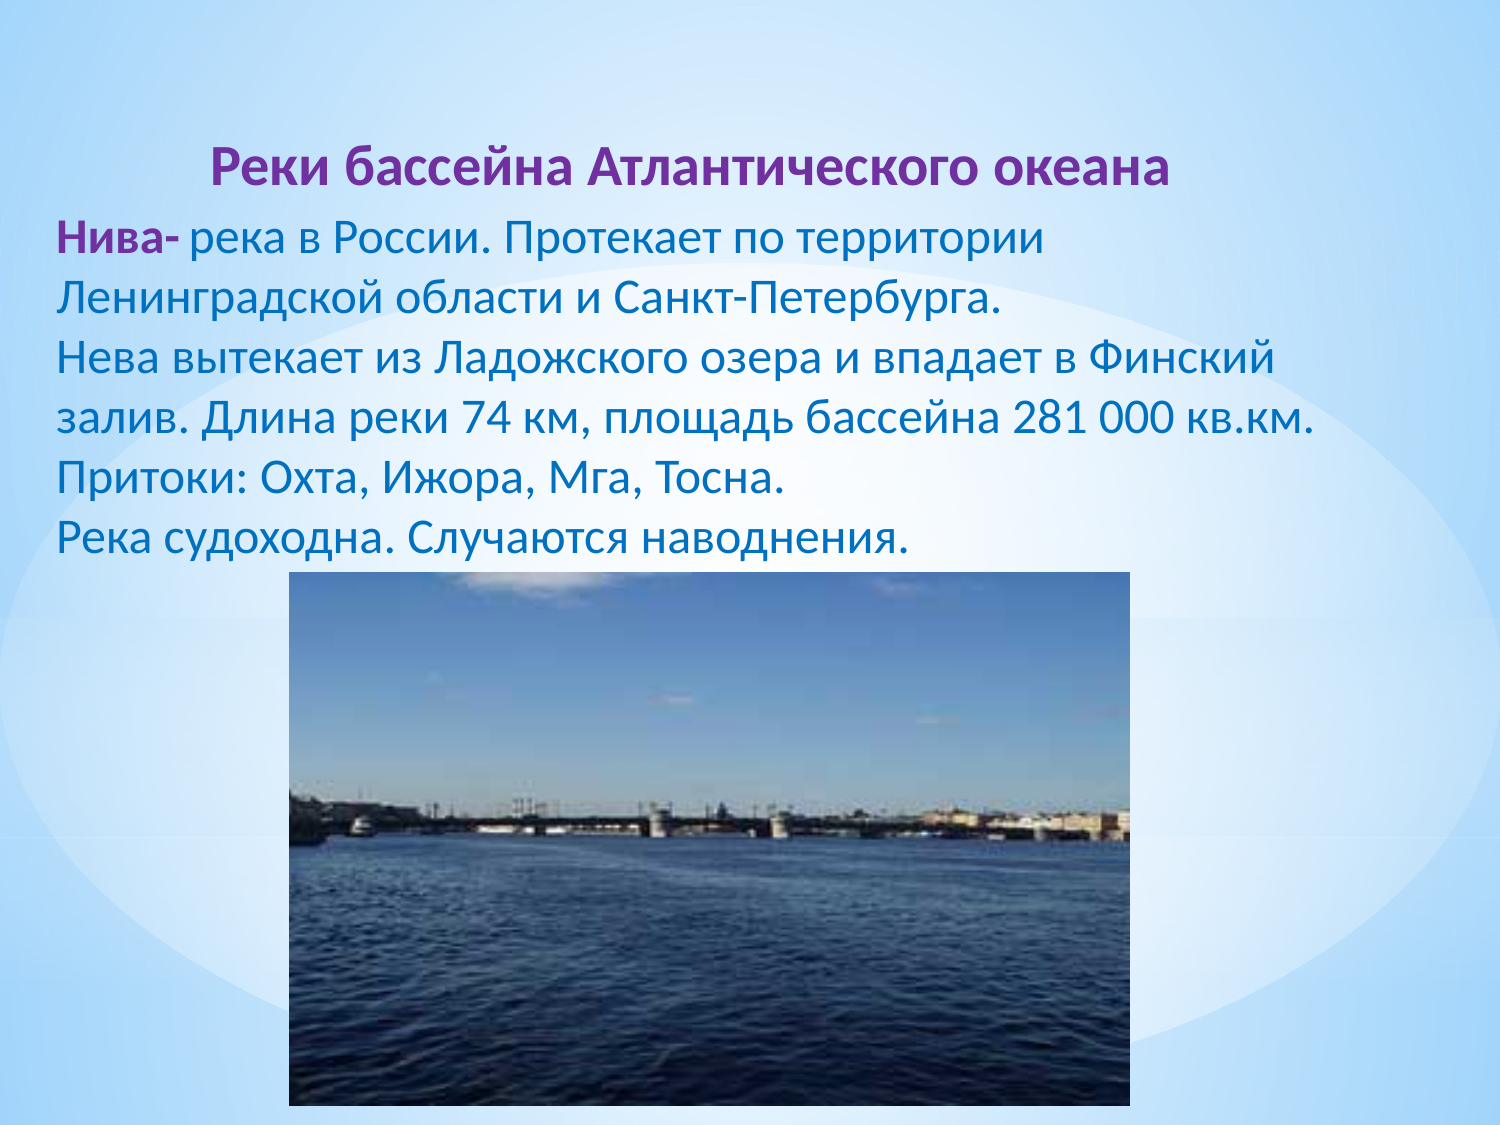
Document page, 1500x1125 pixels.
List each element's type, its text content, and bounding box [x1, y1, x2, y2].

list Реки бассейна Атлантического океана [187, 120, 1412, 690]
text_box Нива- река в России. Протекает по территории Ленинградской области и Санкт-Петербурга. Нева вытекает из Ладожского озера и впадает в Финский залив. Длина реки 74 км, площадь бассейна 281 000 кв.км. Притоки: Охта, Ижора, Мга, Тосна. Река судоходна. Случаются наводнения. [41, 196, 1388, 571]
picture [289, 571, 1131, 1107]
